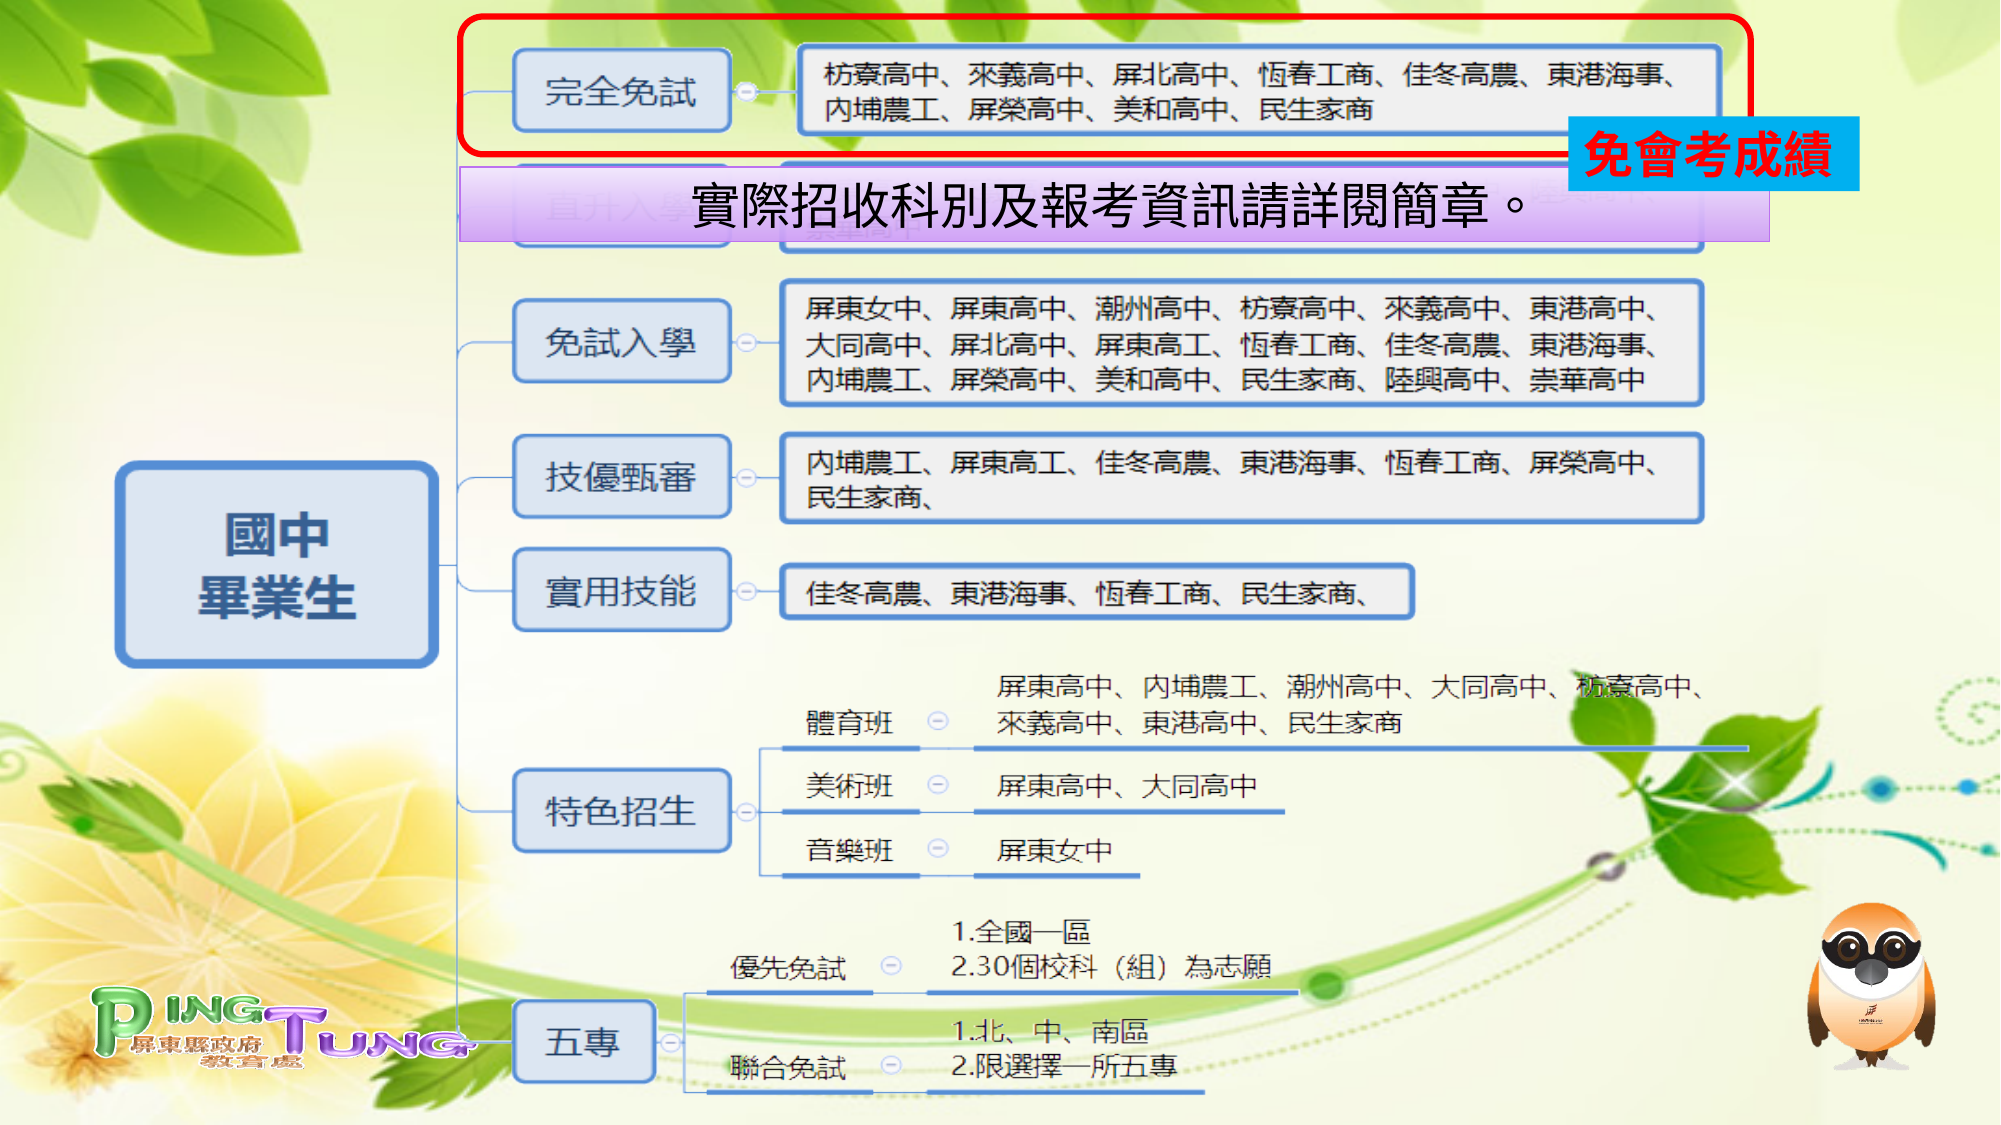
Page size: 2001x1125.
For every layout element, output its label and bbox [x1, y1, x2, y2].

picture [0, 0, 2001, 1125]
text_box [459, 16, 1860, 243]
